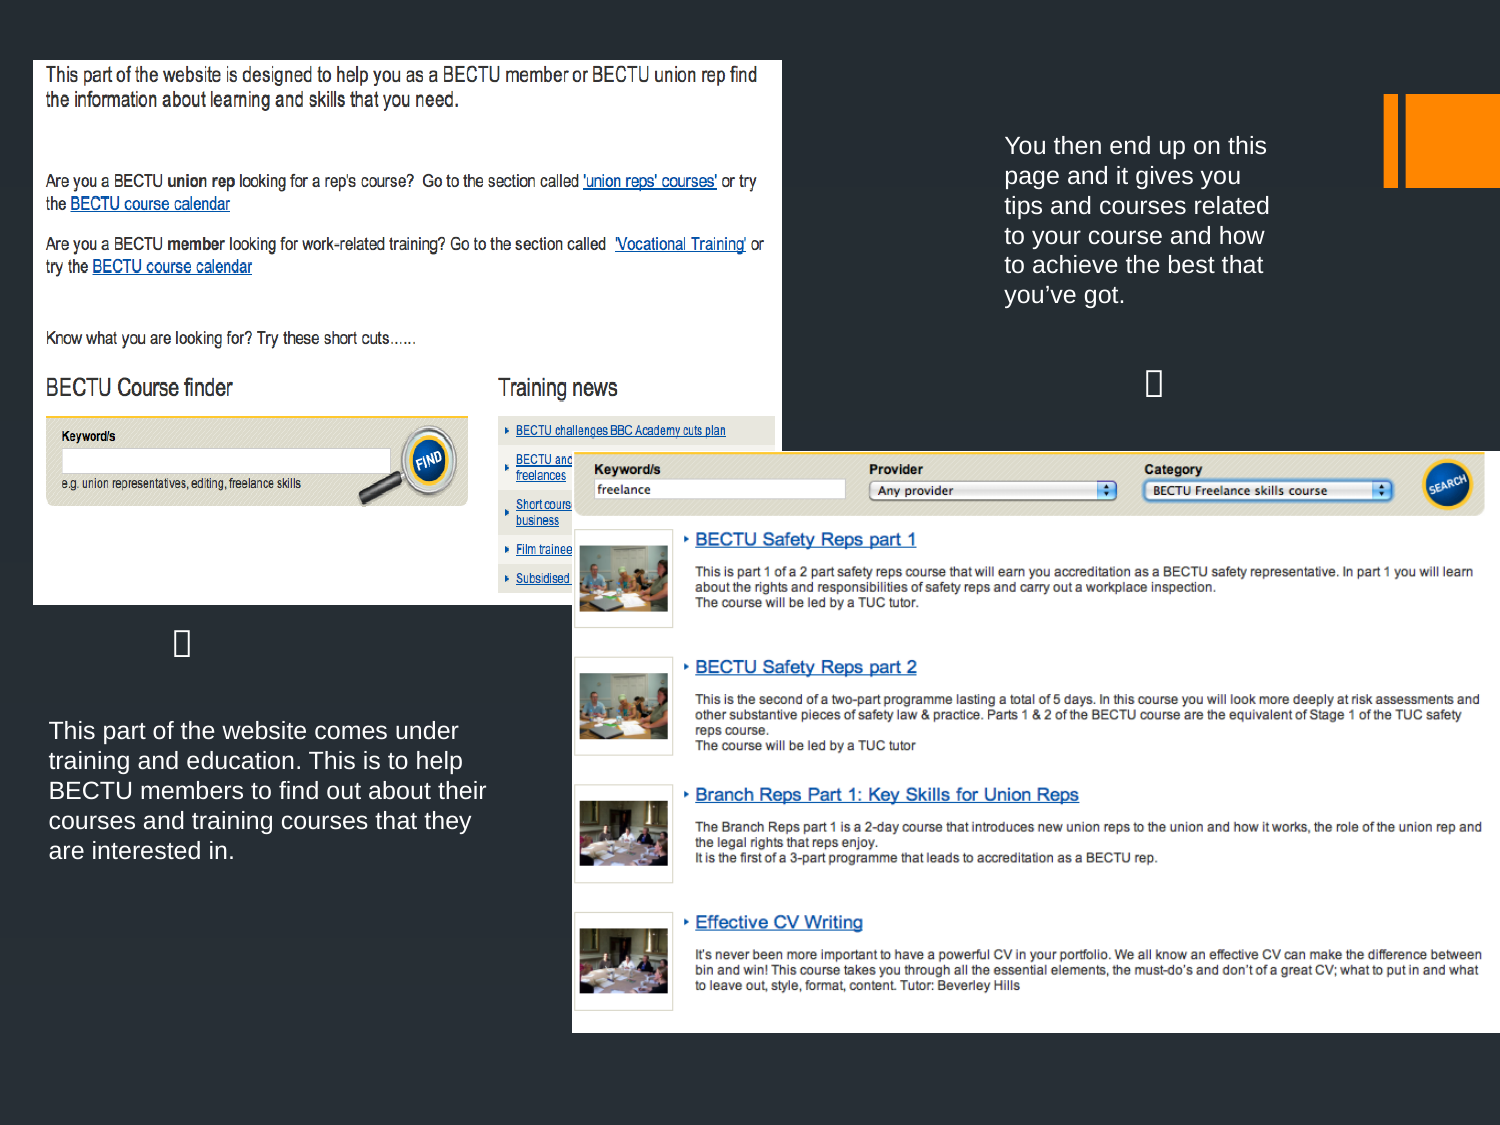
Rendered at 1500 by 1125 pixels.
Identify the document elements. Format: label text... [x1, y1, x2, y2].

text_box You then end up on this page and it gives you tips and courses related to your course and how to achieve the best that you’ve got. [989, 121, 1297, 317]
text_box  [1128, 352, 1181, 413]
picture [33, 60, 1500, 1034]
text_box  [156, 617, 209, 673]
text_box This part of the website comes under training and education. This is to help BECTU members to find out about their courses and training courses that they are interested in. [33, 706, 508, 872]
